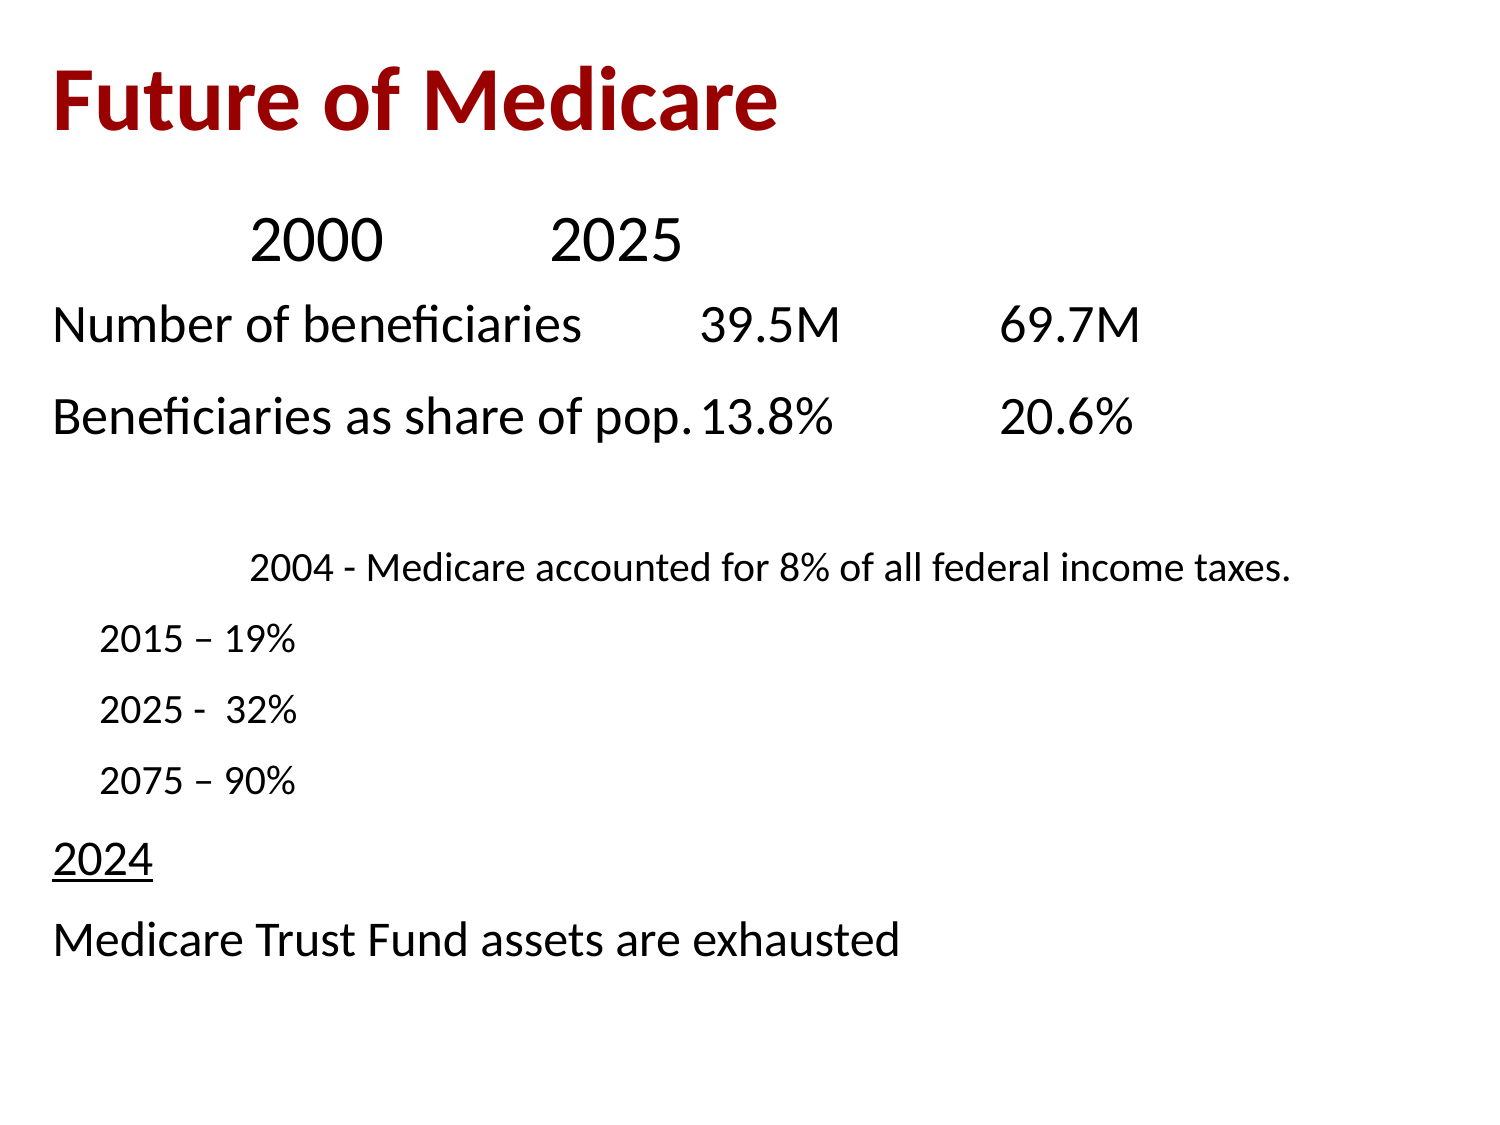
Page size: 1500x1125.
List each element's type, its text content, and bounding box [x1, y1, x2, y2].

text_box 2000 2025 Number of beneficiaries 39.5M 69.7M Beneficiaries as share of pop. 13.8% 20.6% 2004 - Medicare accounted for 8% of all federal income taxes. 2015 – 19% 2025 - 32% 2075 – 90% 2024 Medicare Trust Fund assets are exhausted [37, 187, 1500, 1088]
text_box Future of Medicare [37, 0, 1213, 188]
